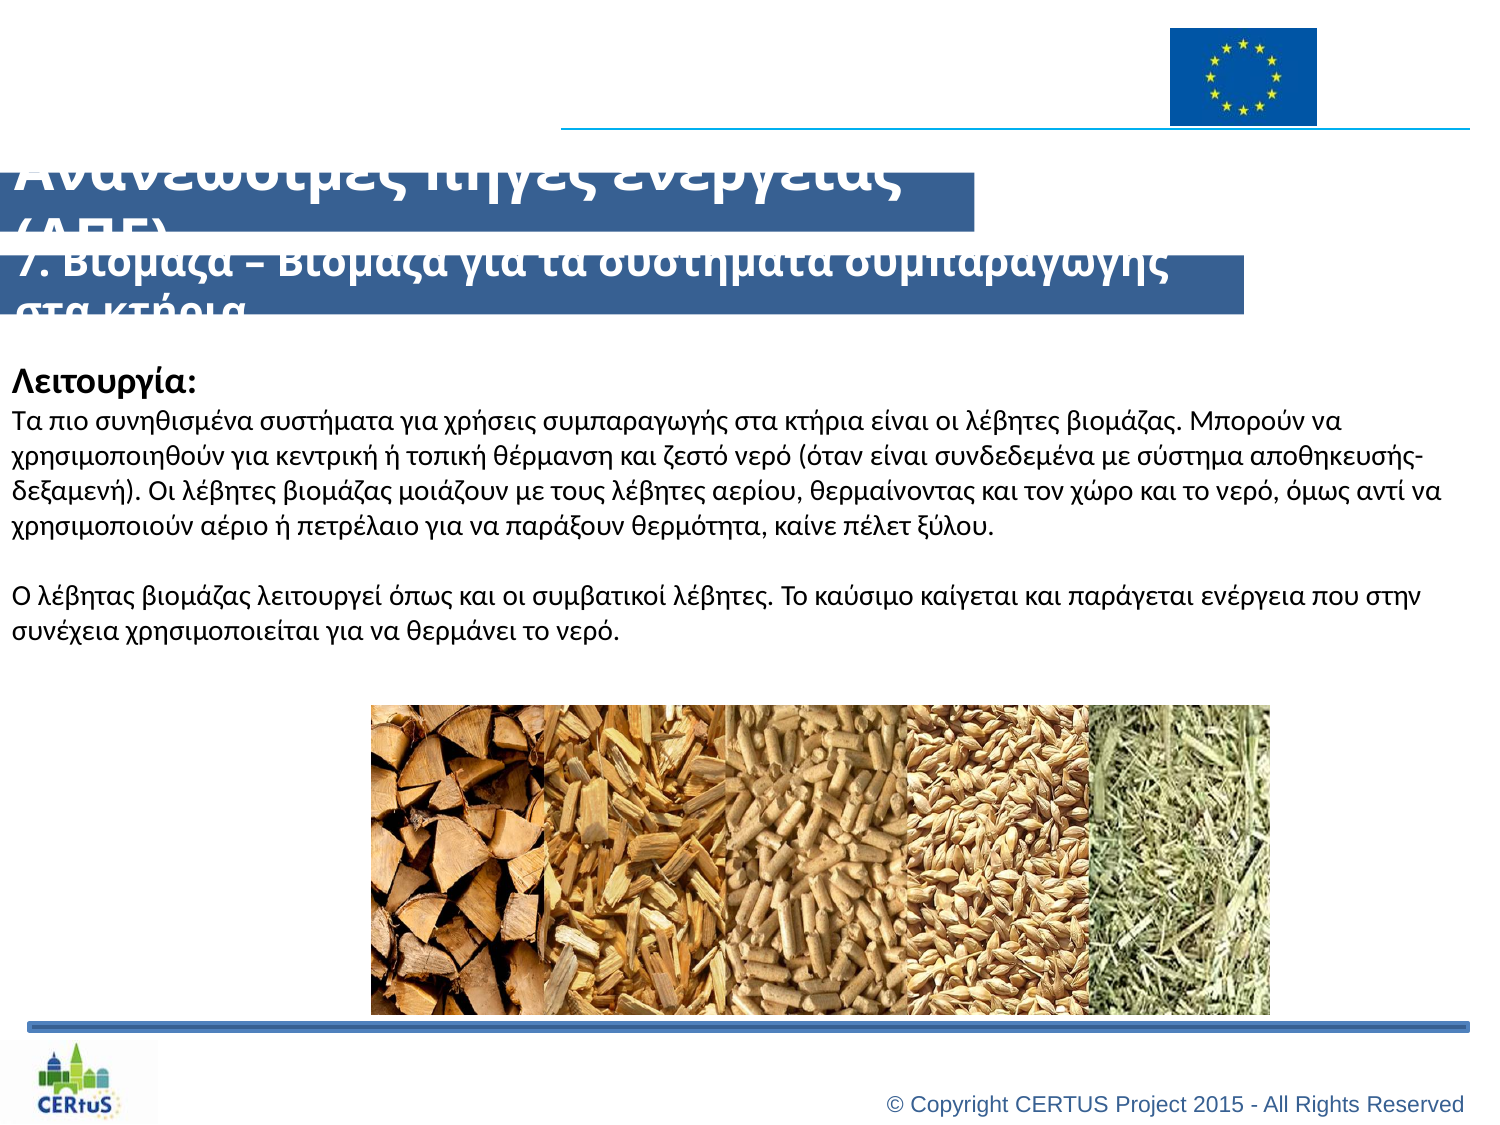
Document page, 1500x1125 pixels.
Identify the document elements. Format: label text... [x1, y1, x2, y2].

picture [371, 705, 1271, 1015]
picture [1170, 28, 1318, 126]
text_box Ανανεώσιμες πηγές ενέργειας (ΑΠΕ) [0, 171, 976, 234]
picture [0, 1040, 159, 1124]
text_box [27, 1021, 1470, 1033]
text_box Λειτουργία: Τα πιο συνηθισμένα συστήματα για χρήσεις συμπαραγωγής στα κτήρια είναι οι λέβητες βιομάζας. Μπορούν να χρησιμοποιηθούν για κεντρική ή τοπική θέρμανση και ζεστό νερό (όταν είναι συνδεδεμένα με σύστημα αποθηκευσής- δεξαμενή). Οι λέβητες βιομάζας μοιάζουν με τους λέβητες αερίου, θερμαίνοντας και τον χώρο και το νερό, όμως αντί να χρησιμοποιούν αέριο ή πετρέλαιο για να παράξουν θερμότητα, καίνε πέλετ ξύλου. Ο λέβητας βιομάζας λειτουργεί όπως και οι συμβατικοί λέβητες. Το καύσιμο καίγεται και παράγεται ενέργεια που στην συνέχεια χρησιμοποιείται για να θερμάνει το νερό. [0, 348, 1469, 654]
text_box © Copyright CERTUS Project 2015 - All Rights Reserved [844, 1082, 1480, 1125]
text_box 7. Βιομάζα – Βιομάζα για τα συστήματα συμπαραγωγής στα κτήρια [0, 253, 1246, 316]
